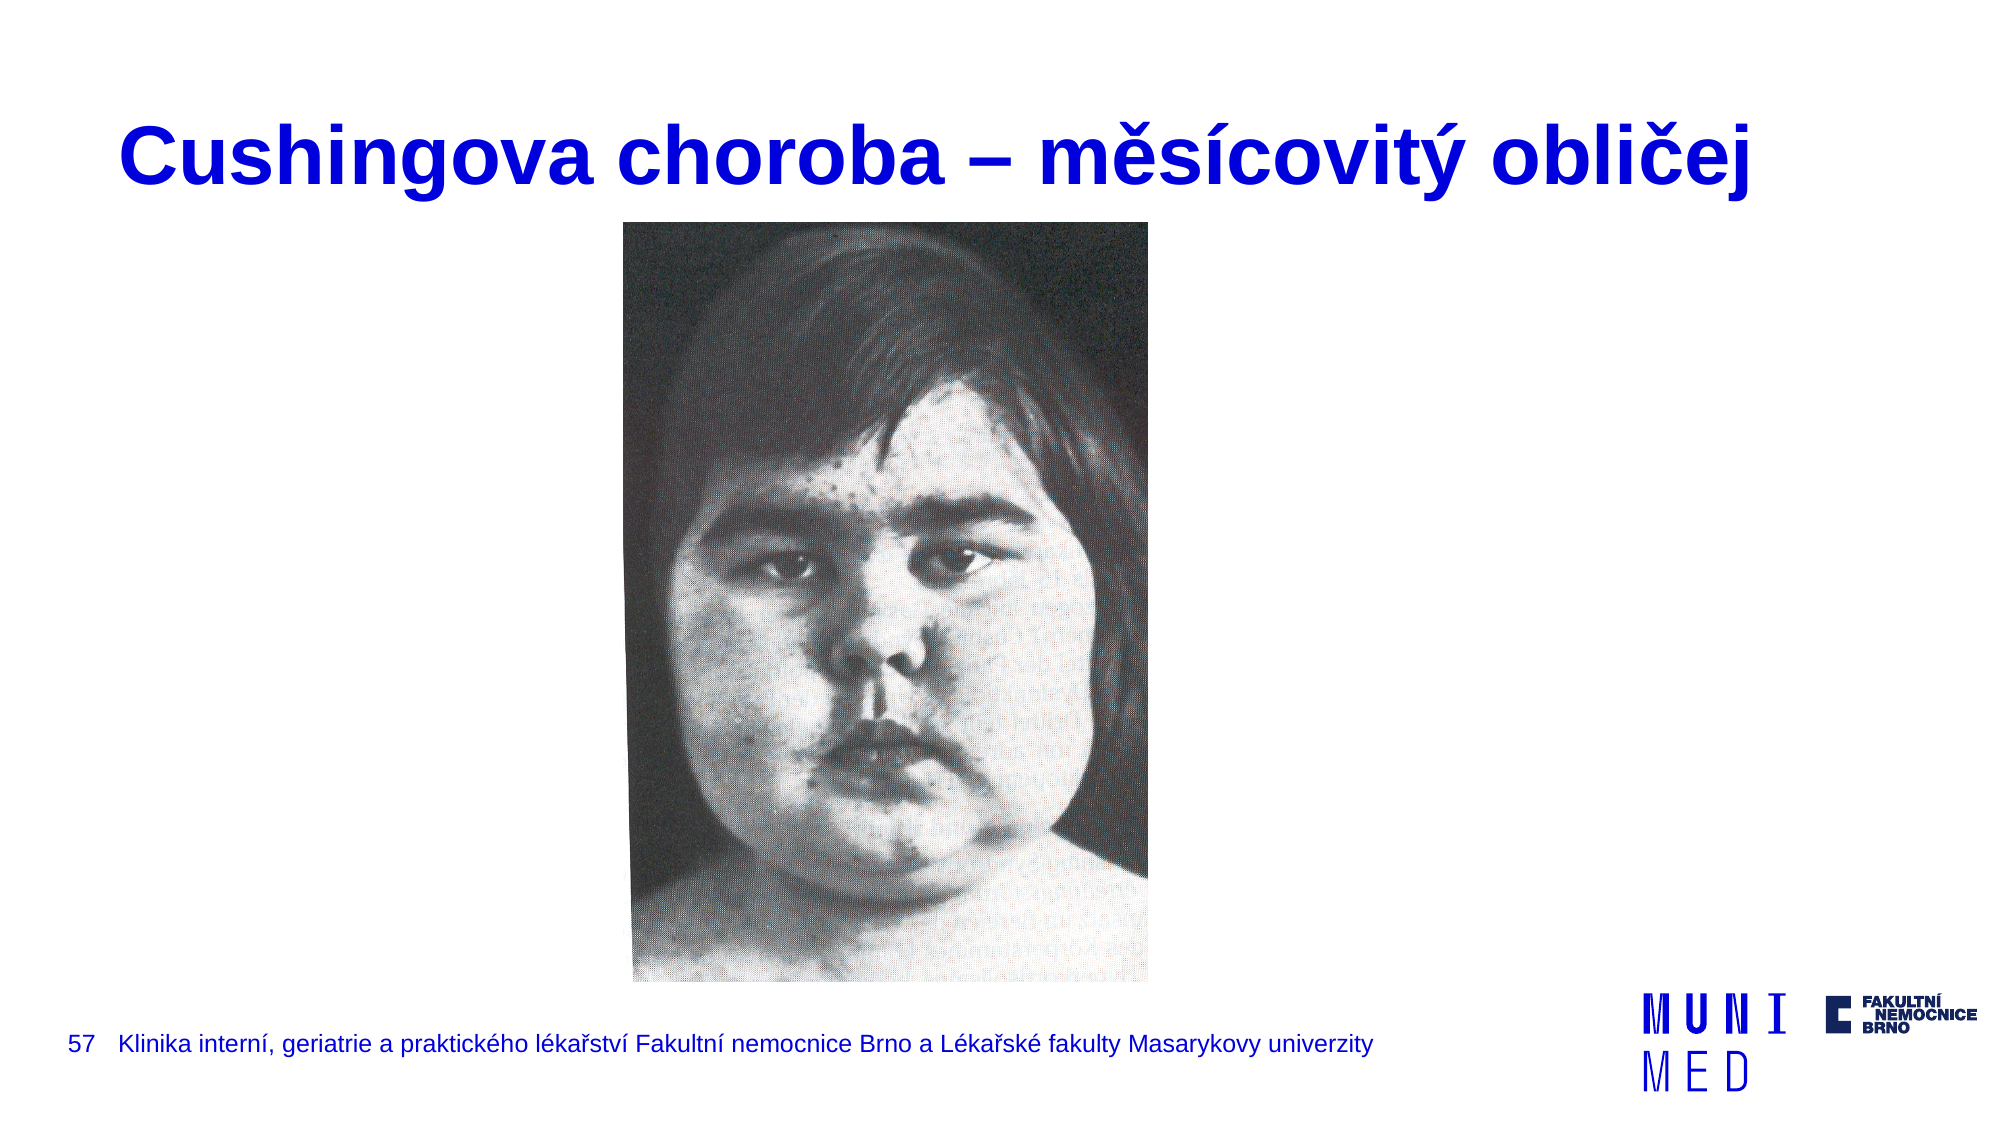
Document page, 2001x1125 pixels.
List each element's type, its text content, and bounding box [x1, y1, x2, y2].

title Cushingova choroba – měsícovitý obličej [118, 118, 1883, 193]
footer Klinika interní, geriatrie a praktického lékařství Fakultní nemocnice Brno a Lékařské fakulty Masarykovy univerzity [118, 1021, 1418, 1063]
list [622, 222, 1148, 982]
slide_number 57 [67, 1021, 110, 1063]
